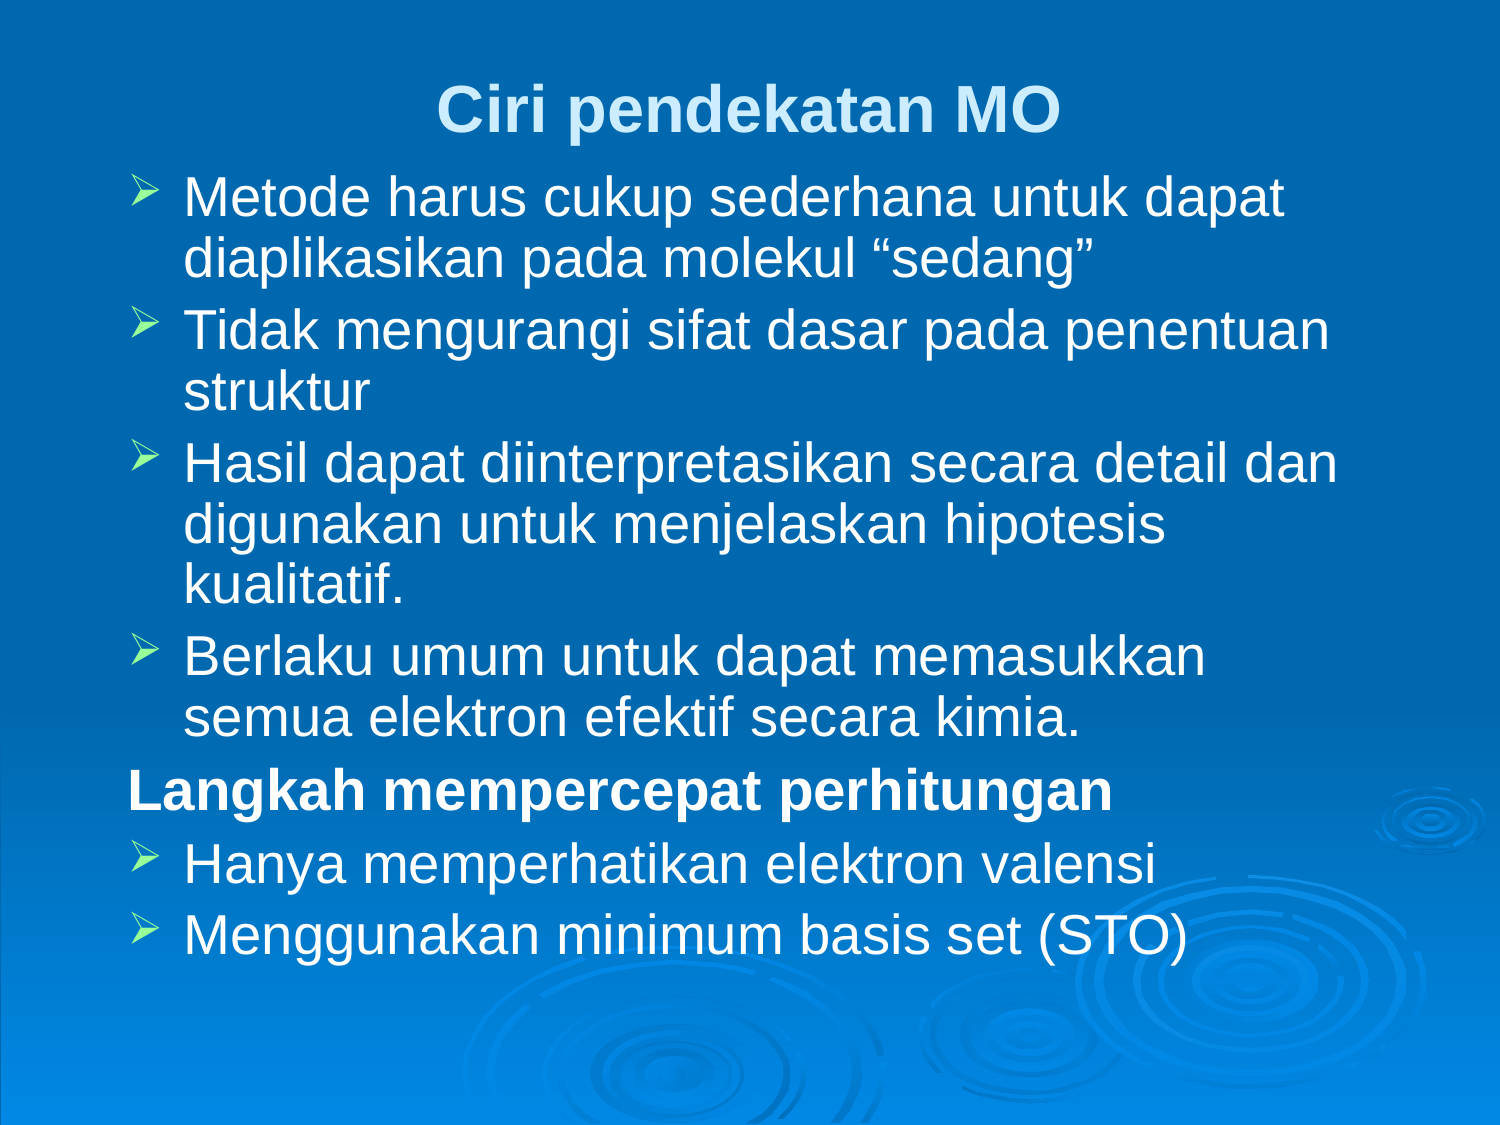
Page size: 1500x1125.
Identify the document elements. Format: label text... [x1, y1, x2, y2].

title Ciri pendekatan MO [112, 49, 1388, 160]
list Metode harus cukup sederhana untuk dapat diaplikasikan pada molekul “sedang” Tidak mengurangi sifat dasar pada penentuan struktur Hasil dapat diinterpretasikan secara detail dan digunakan untuk menjelaskan hipotesis kualitatif. Berlaku umum untuk dapat memasukkan semua elektron efektif secara kimia. Langkah mempercepat perhitungan Hanya memperhatikan elektron valensi Menggunakan minimum basis set (STO) [112, 160, 1388, 1051]
